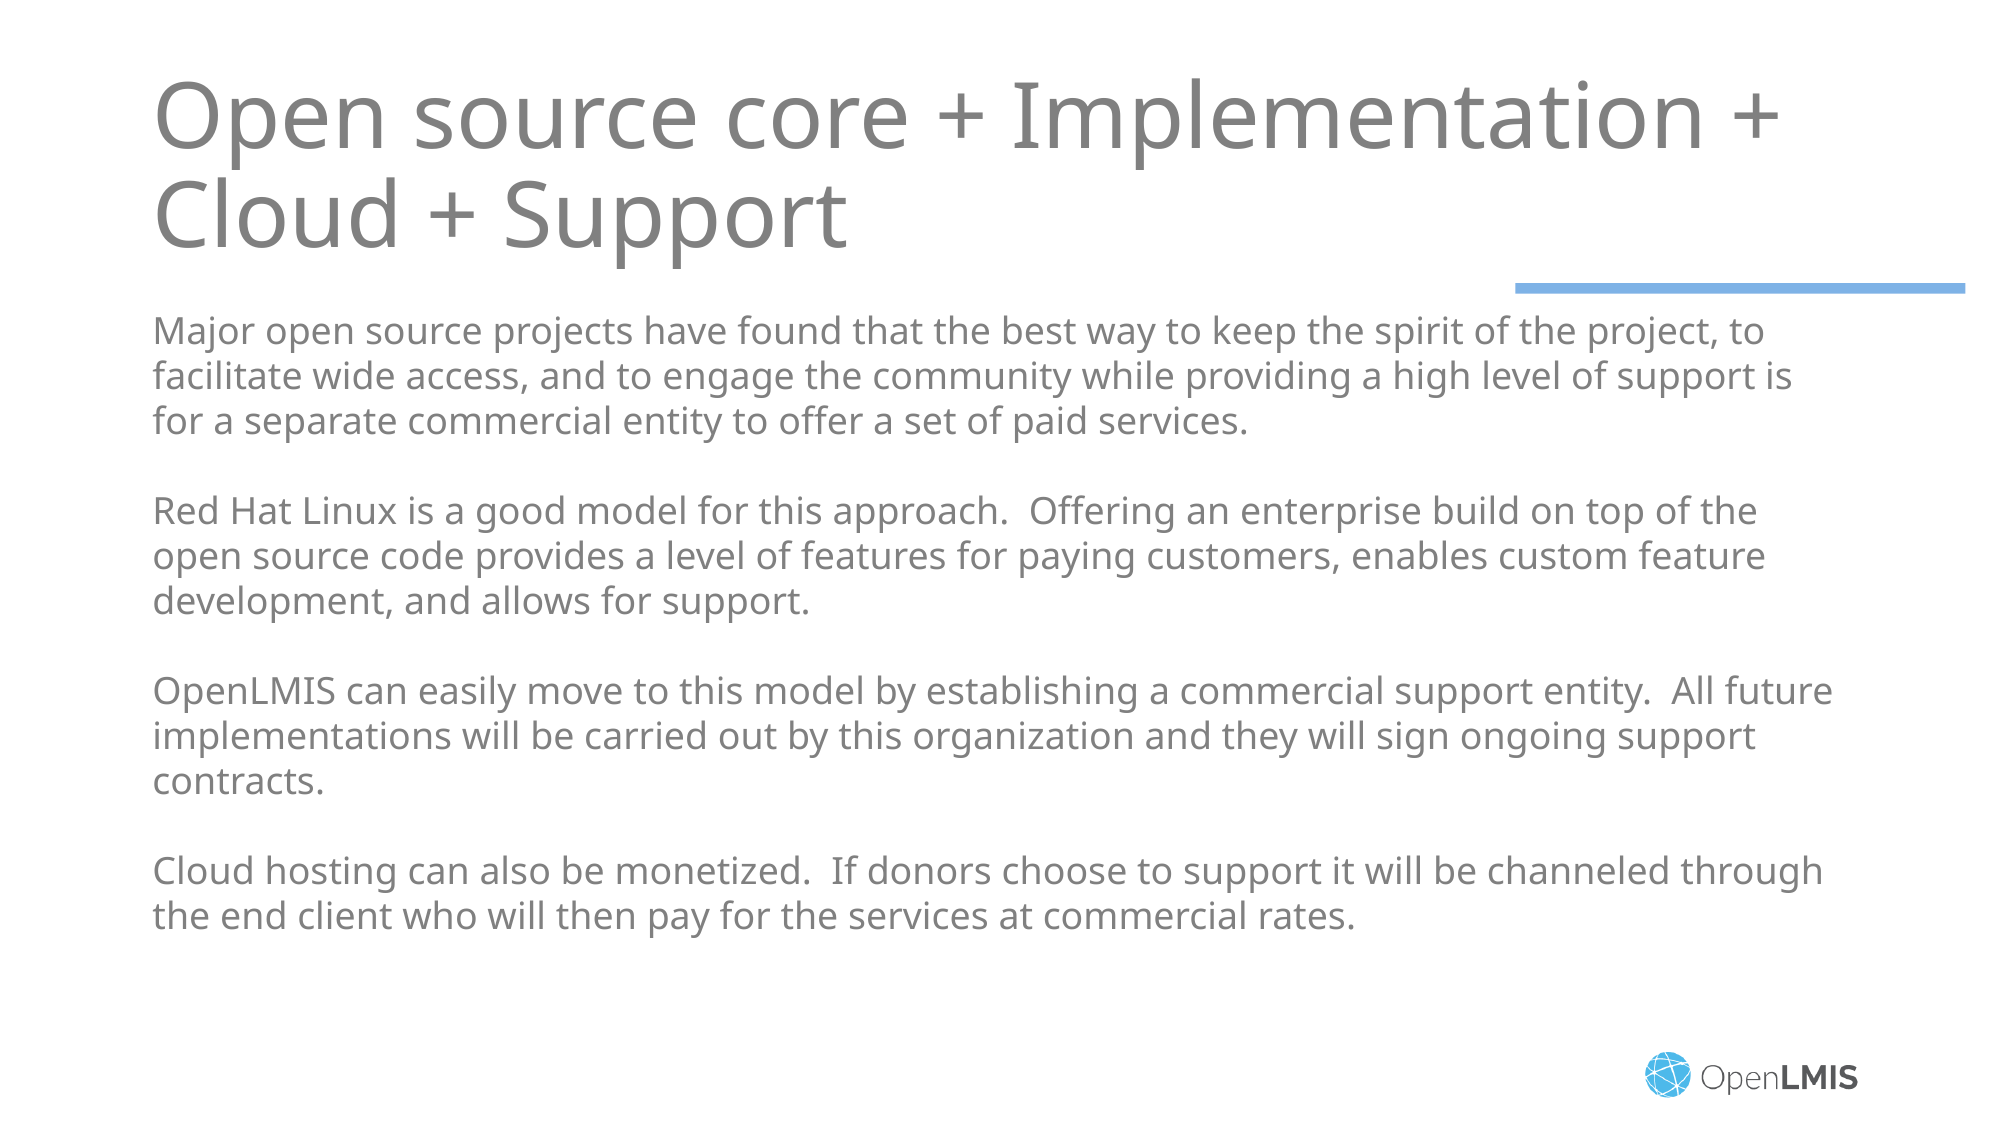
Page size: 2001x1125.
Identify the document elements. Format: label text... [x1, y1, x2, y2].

picture [1636, 1044, 1863, 1103]
list Major open source projects have found that the best way to keep the spirit of the project, to facilitate wide access, and to engage the community while providing a high level of support is for a separate commercial entity to offer a set of paid services. Red Hat Linux is a good model for this approach. Offering an enterprise build on top of the open source code provides a level of features for paying customers, enables custom feature development, and allows for support. OpenLMIS can easily move to this model by establishing a commercial support entity. All future implementations will be carried out by this organization and they will sign ongoing support contracts. Cloud hosting can also be monetized. If donors choose to support it will be channeled through the end client who will then pay for the services at commercial rates. [137, 299, 1863, 1014]
title Open source core + Implementation + Cloud + Support [137, 59, 1863, 278]
